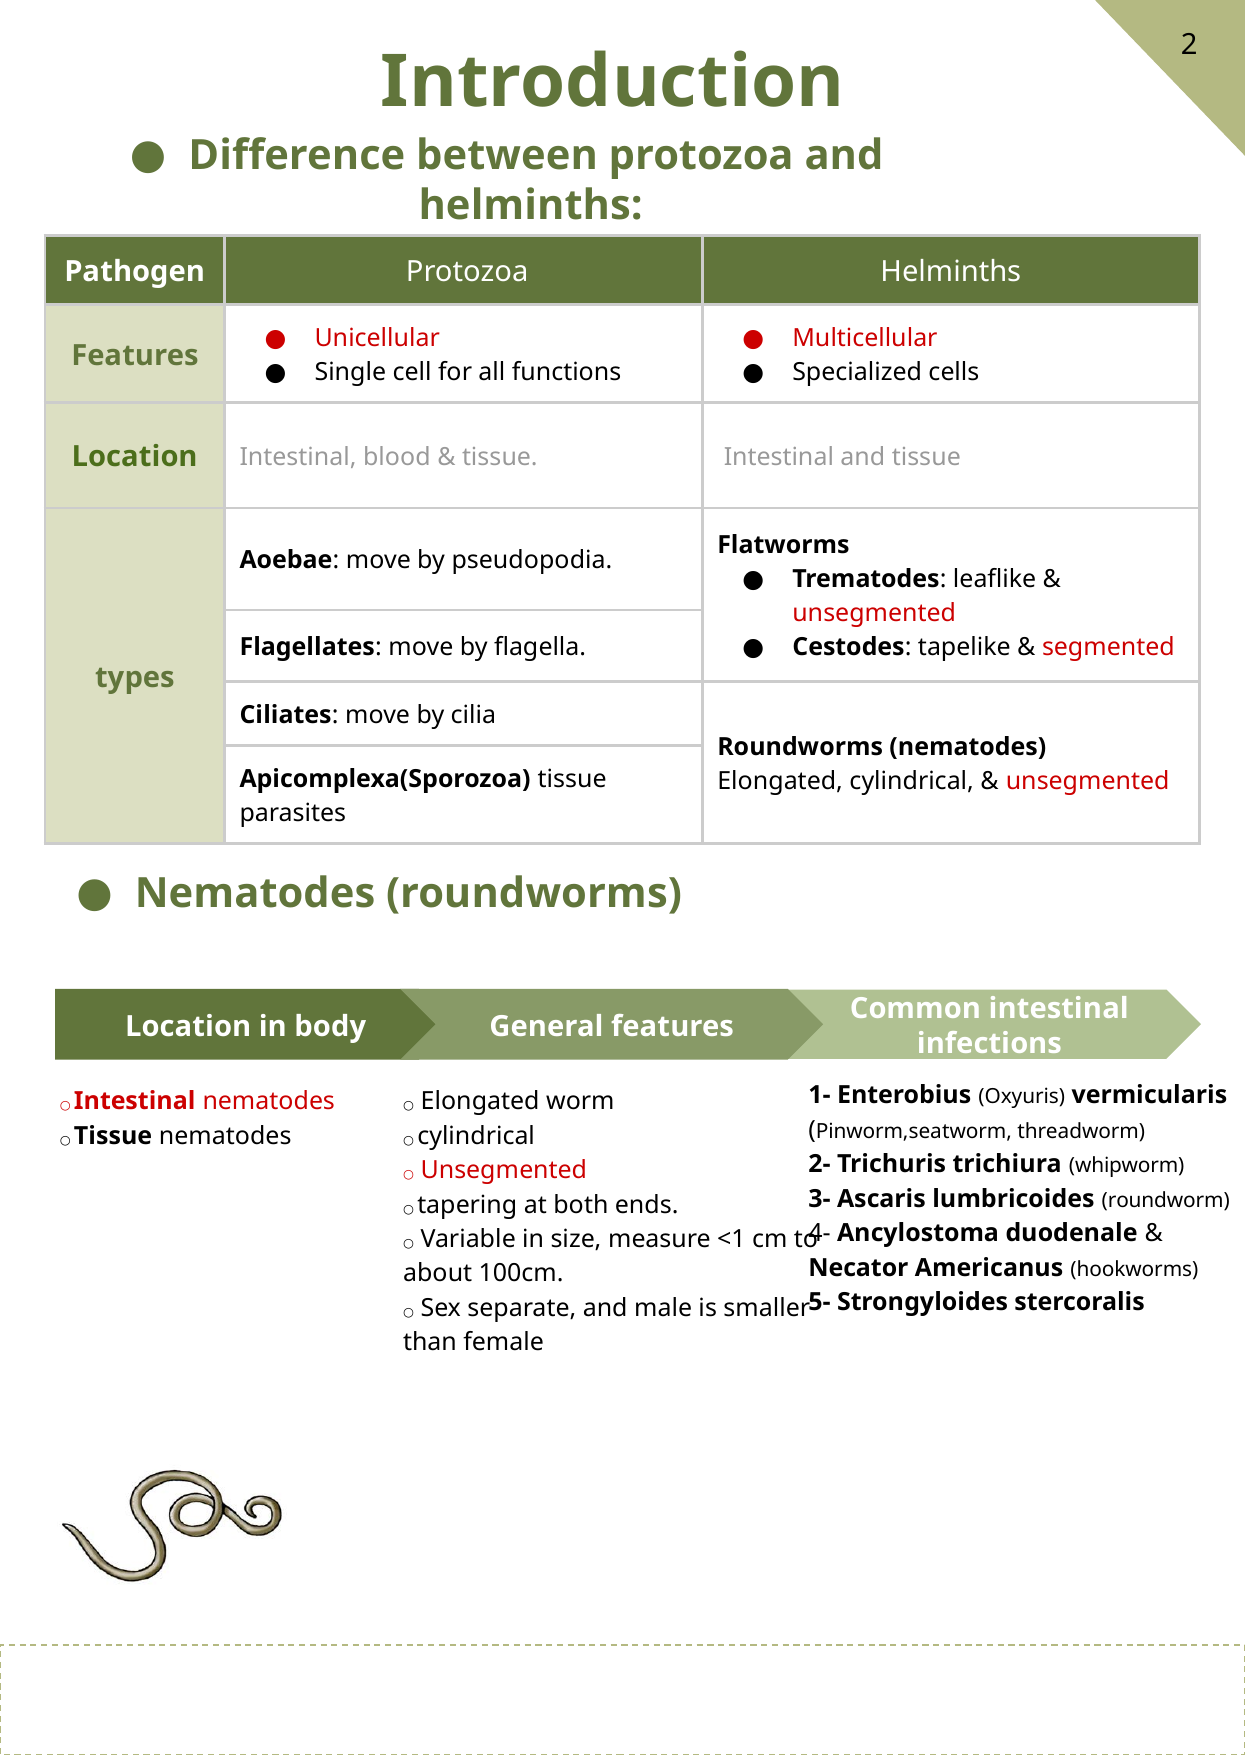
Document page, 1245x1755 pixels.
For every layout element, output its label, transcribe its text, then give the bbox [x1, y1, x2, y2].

table_cell Flatworms Trematodes: leaflike & unsegmented Cestodes: tapelike & segmented [704, 509, 1198, 680]
table_cell Intestinal, blood & tissue. [226, 404, 701, 507]
text_box Introduction [124, 40, 1121, 137]
text_box Difference between protozoa and helminths: [30, 119, 967, 236]
table_cell Location [46, 404, 223, 507]
table_cell types [46, 509, 223, 832]
table_cell Aoebae: move by pseudopodia. [226, 509, 701, 609]
picture [44, 1424, 324, 1608]
table_cell Features [46, 306, 223, 401]
table_cell Multicellular Specialized cells [704, 306, 1198, 401]
table_cell Ciliates: move by cilia [226, 683, 701, 744]
table_cell Apicomplexa(Sporozoa) tissue parasites [226, 747, 701, 832]
table_cell Roundworms (nematodes) Elongated, cylindrical, & unsegmented [704, 683, 1198, 842]
table_header Protozoa [226, 237, 701, 303]
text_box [44, 988, 1245, 1461]
text_box [1095, 0, 1245, 73]
table_cell Intestinal and tissue [704, 404, 1198, 507]
text_box [0, 1644, 1245, 1755]
table_header Helminths [704, 237, 1198, 303]
table_cell Flagellates: move by flagella. [226, 611, 701, 680]
text_box [1178, 87, 1245, 156]
table_header Pathogen [46, 237, 223, 303]
text_box Nematodes (roundworms) [44, 832, 1041, 949]
text_box 2 [1165, 10, 1245, 87]
table_cell Unicellular Single cell for all functions [226, 306, 701, 401]
